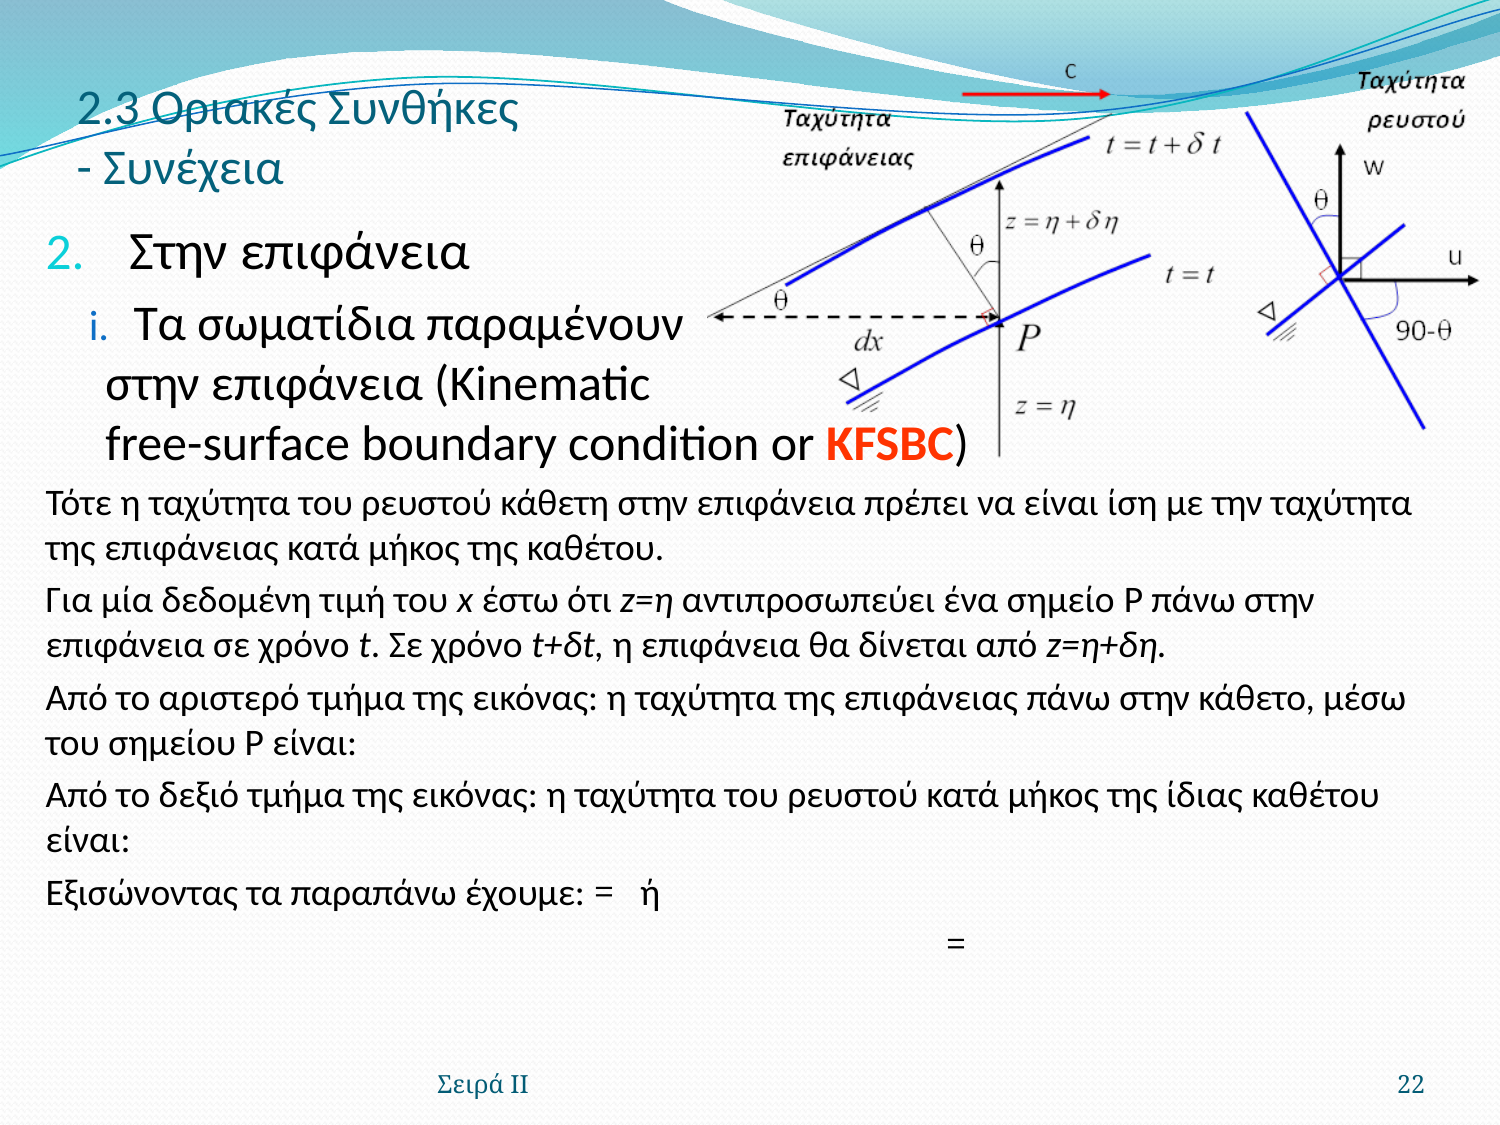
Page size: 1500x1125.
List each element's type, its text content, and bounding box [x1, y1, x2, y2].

picture [706, 42, 1499, 459]
title 2.3 Οριακές Συνθήκες - Συνέχεια [76, 66, 699, 195]
footer Σειρά ΙΙ [437, 1042, 1187, 1103]
slide_number 22 [1299, 1042, 1425, 1103]
